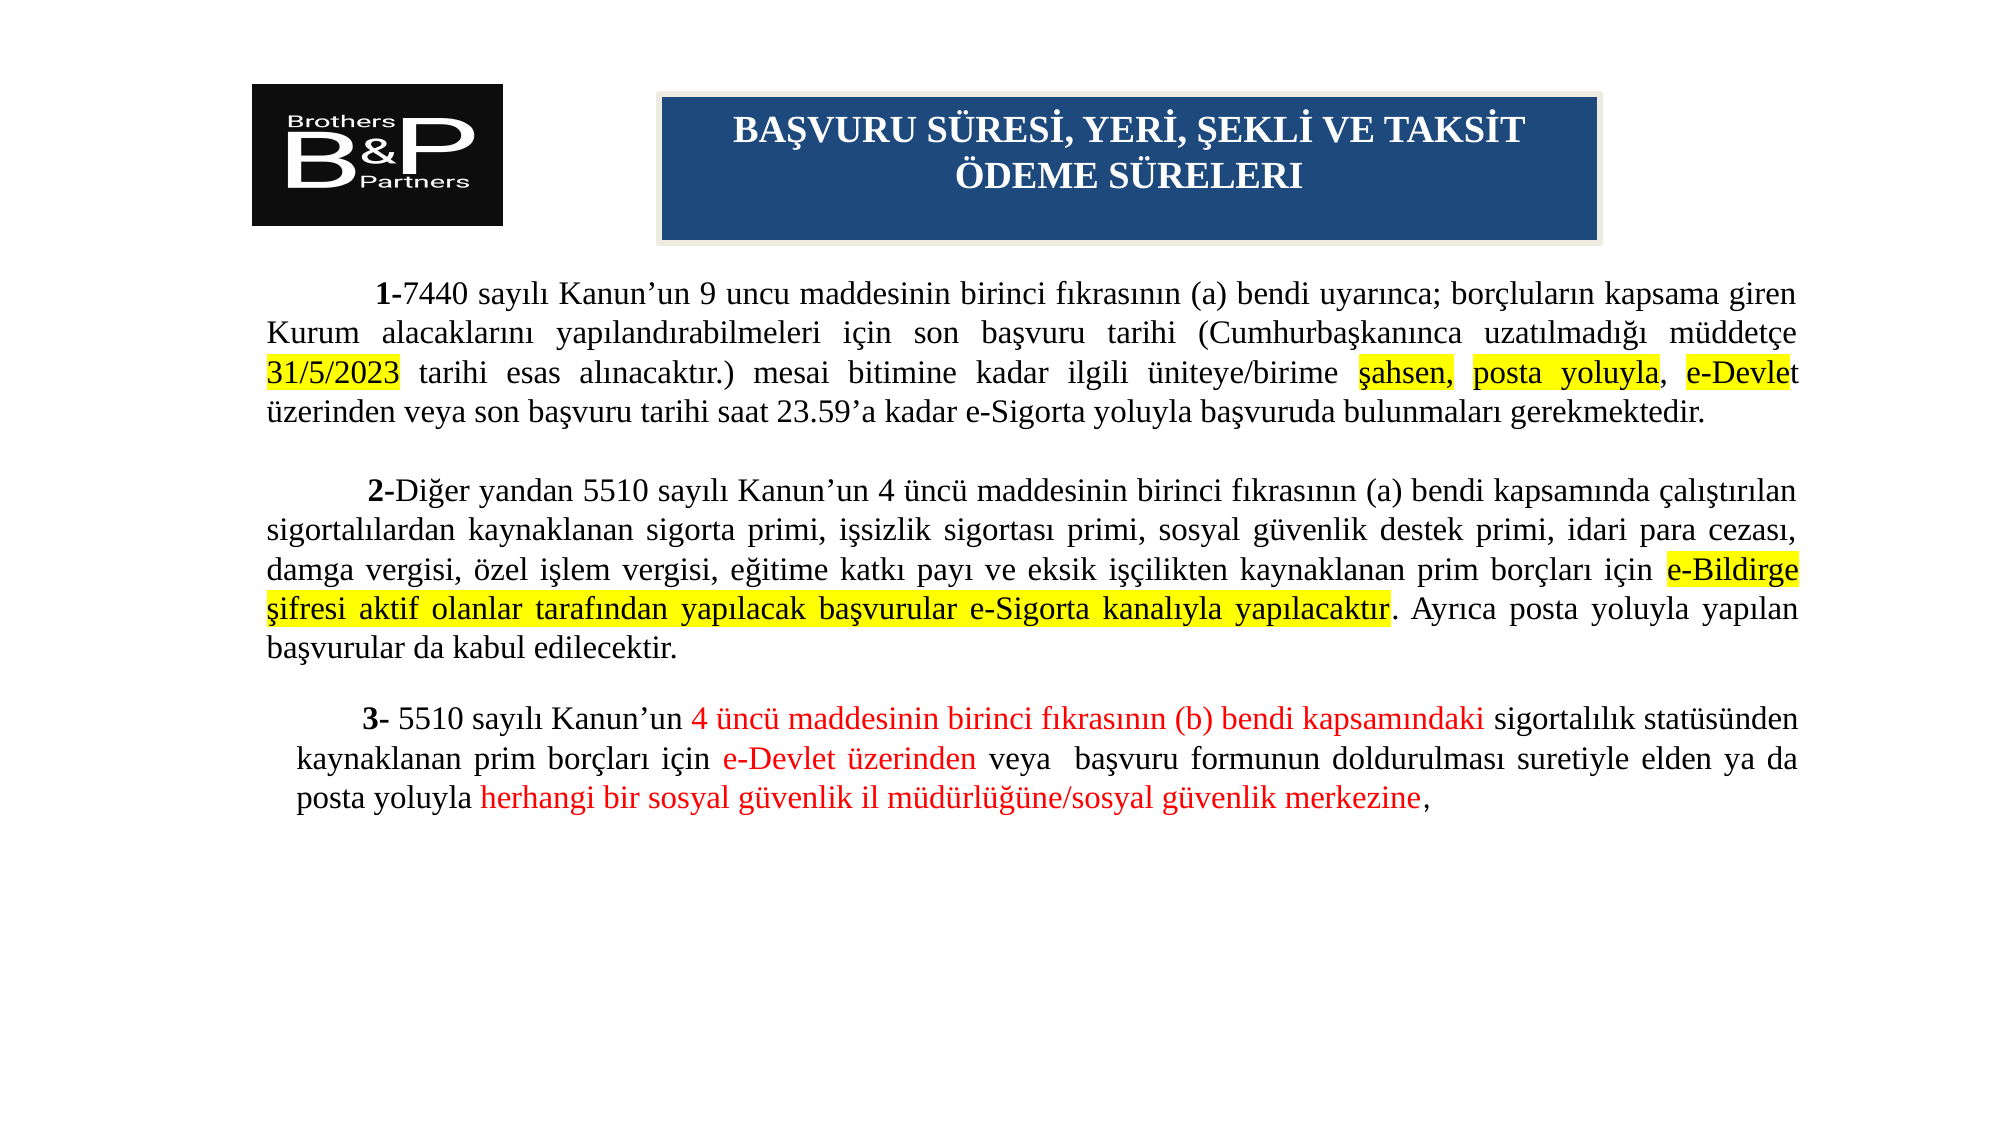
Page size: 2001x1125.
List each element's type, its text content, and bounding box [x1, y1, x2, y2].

text_box 1-7440 sayılı Kanun’un 9 uncu maddesinin birinci fıkrasının (a) bendi uyarınca; borçluların kapsama giren Kurum alacaklarını yapılandırabilmeleri için son başvuru tarihi (Cumhurbaşkanınca uzatılmadığı müddetçe 31/5/2023 tarihi esas alınacaktır.) mesai bitimine kadar ilgili üniteye/birime şahsen, posta yoluyla, e-Devlet üzerinden veya son başvuru tarihi saat 23.59’a kadar e-Sigorta yoluyla başvuruda bulunmaları gerekmektedir. 2-Diğer yandan 5510 sayılı Kanun’un 4 üncü maddesinin birinci fıkrasının (a) bendi kapsamında çalıştırılan sigortalılardan kaynaklanan sigorta primi, işsizlik sigortası primi, sosyal güvenlik destek primi, idari para cezası, damga vergisi, özel işlem vergisi, eğitime katkı payı ve eksik işçilikten kaynaklanan prim borçları için e-Bildirge şifresi aktif olanlar tarafından yapılacak başvurular e-Sigorta kanalıyla yapılacaktır. Ayrıca posta yoluyla yapılan başvurular da kabul edilecektir. [251, 264, 1814, 752]
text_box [658, 94, 1601, 243]
text_box 3- 5510 sayılı Kanun’un 4 üncü maddesinin birinci fıkrasının (b) bendi kapsamındaki sigortalılık statüsünden kaynaklanan prim borçları için e-Devlet üzerinden veya başvuru formunun doldurulması suretiyle elden ya da posta yoluyla herhangi bir sosyal güvenlik il müdürlüğüne/sosyal güvenlik merkezine, [281, 689, 1814, 823]
picture [251, 84, 503, 226]
